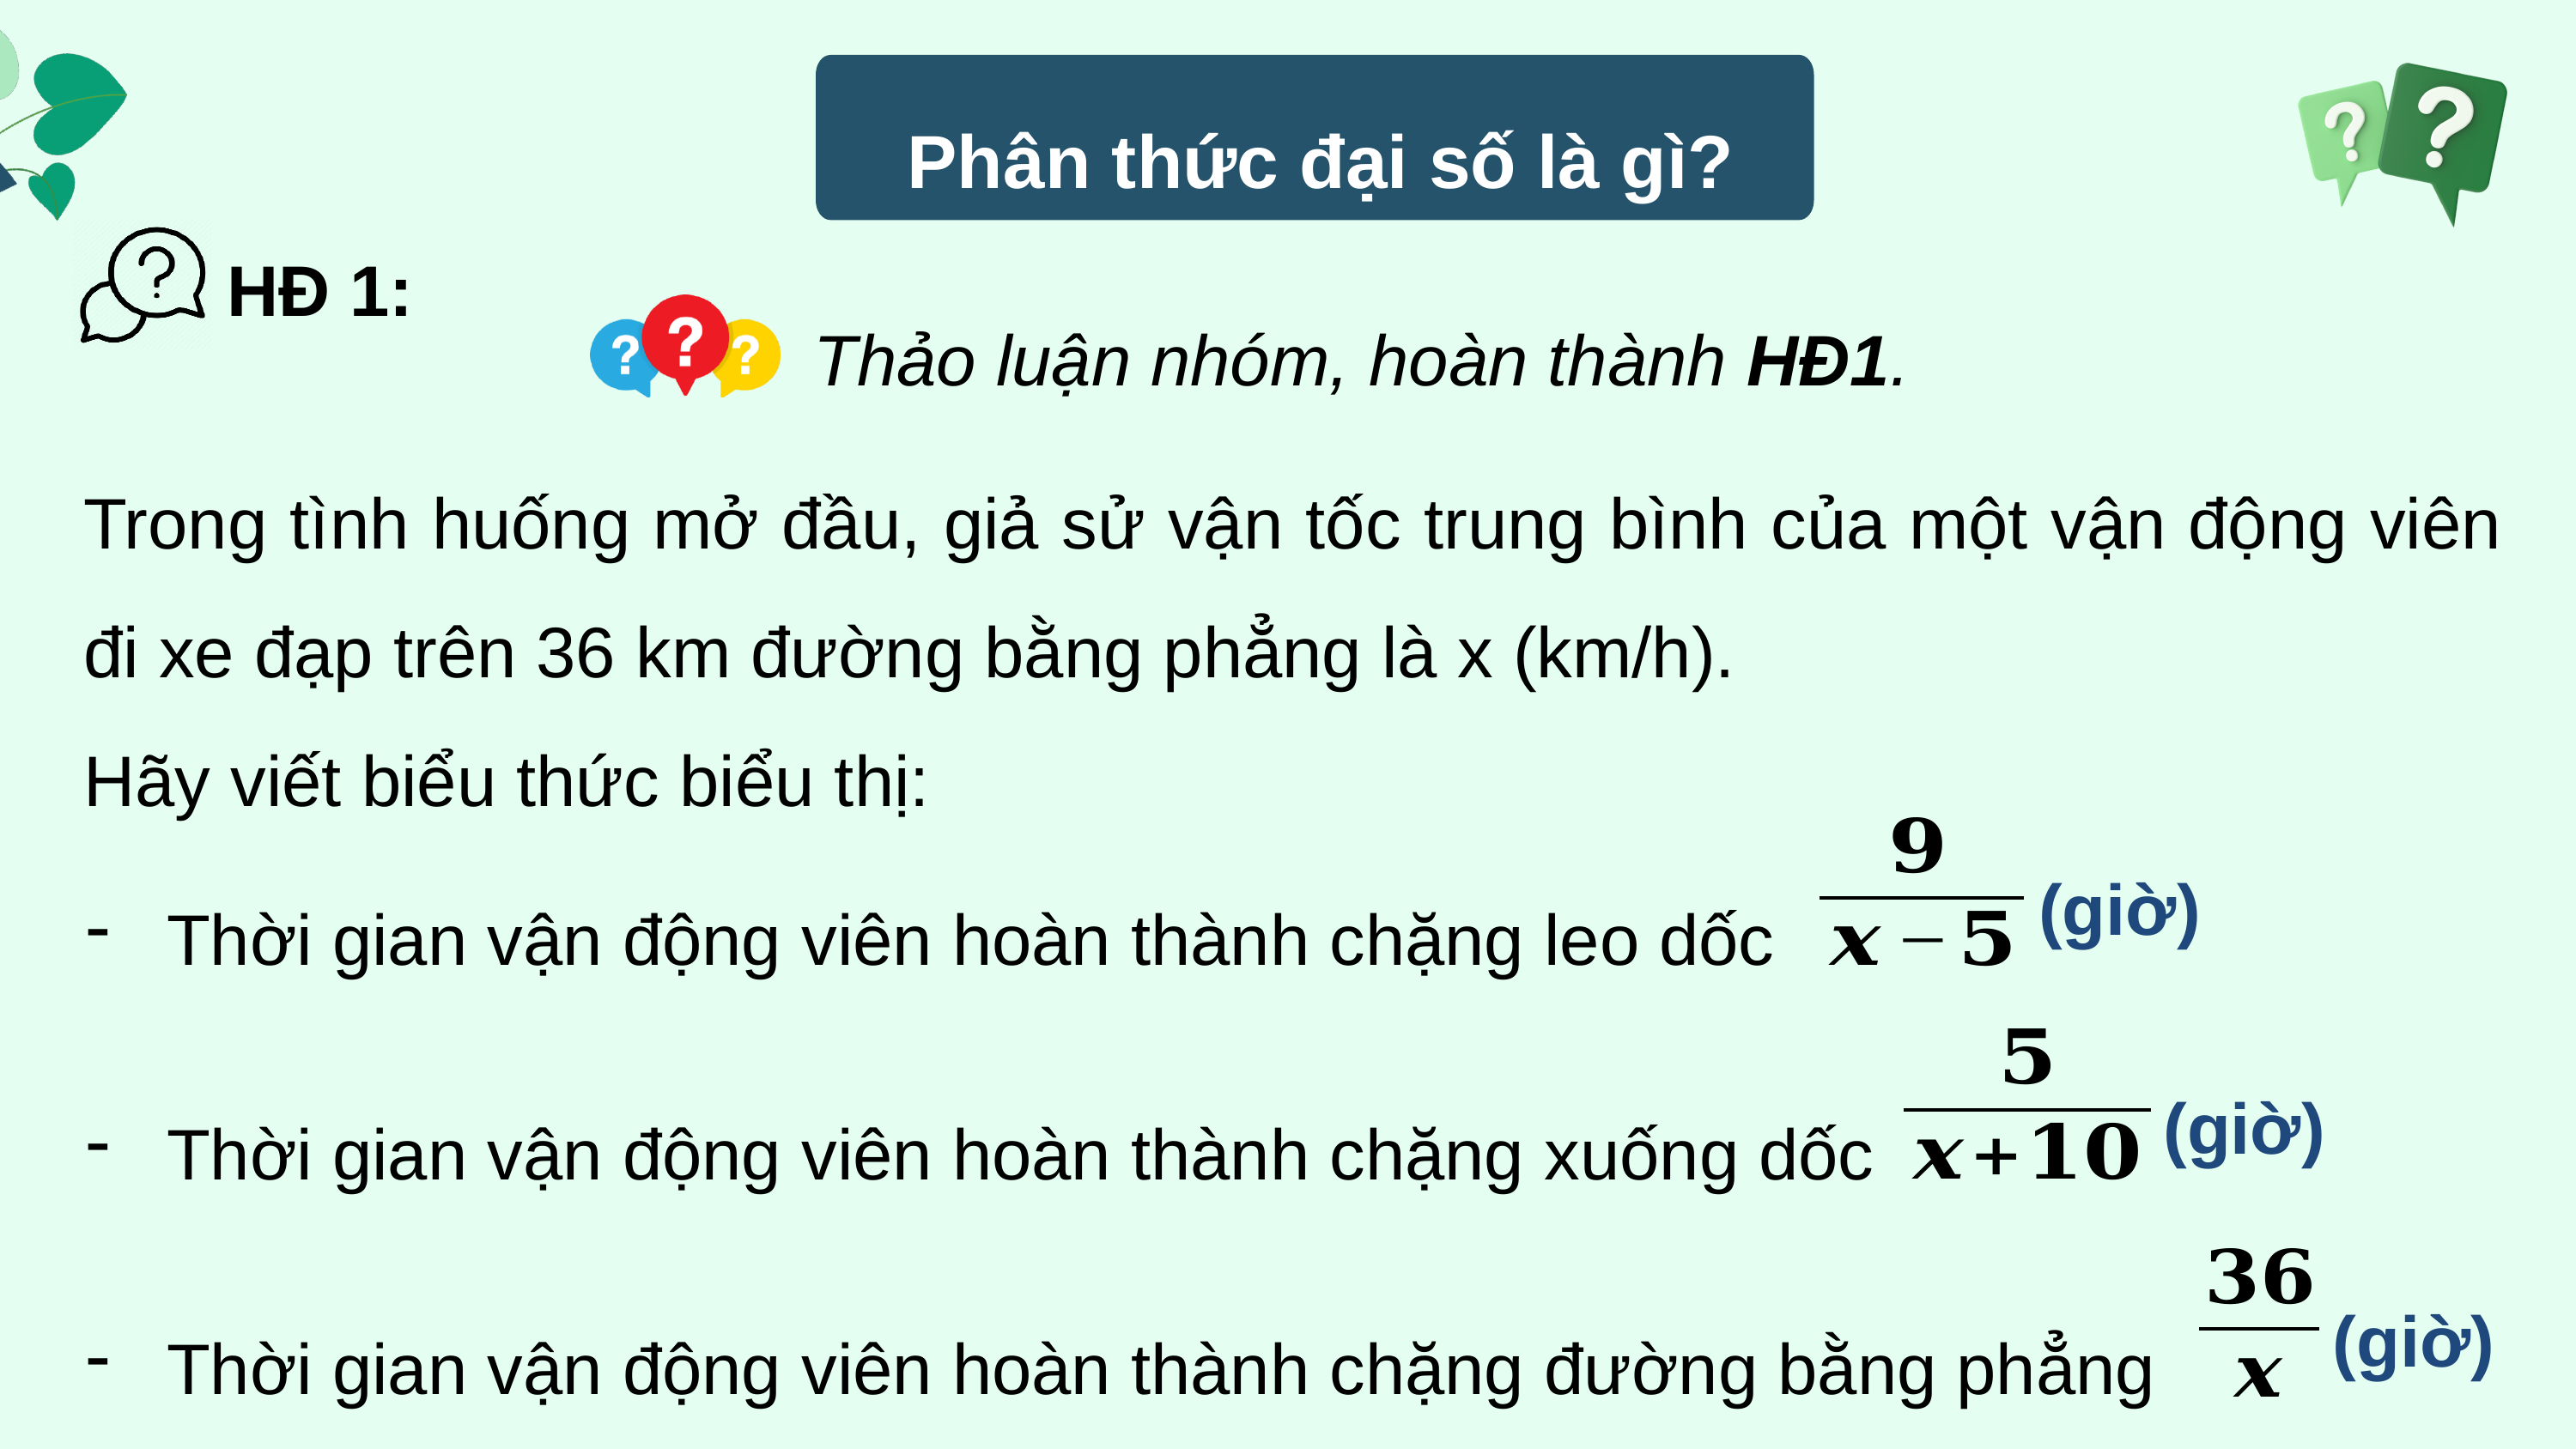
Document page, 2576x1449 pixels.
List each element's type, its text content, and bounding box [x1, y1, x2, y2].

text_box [2194, 1239, 2510, 1416]
picture [590, 294, 781, 397]
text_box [1898, 1017, 2340, 1197]
picture [0, 0, 212, 349]
picture [2297, 63, 2508, 228]
text_box Thảo luận nhóm, hoàn thành HĐ1. [761, 307, 1923, 407]
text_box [815, 54, 1814, 221]
text_box Thời gian vận động viên hoàn thành chặng leo dốc Thời gian vận động viên hoàn thành chặng xuống dốc Thời gian vận động viên hoàn thành chặng đường bằng phẳng [73, 758, 2404, 1416]
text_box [1814, 807, 2215, 985]
text_box Trong tình huống mở đầu, giả sử vận tốc trung bình của một vận động viên đi xe đạp trên 36 km đường bằng phẳng là x (km/h). Hãy viết biểu thức biểu thị: [70, 428, 2516, 828]
text_box HĐ 1: [216, 238, 720, 337]
